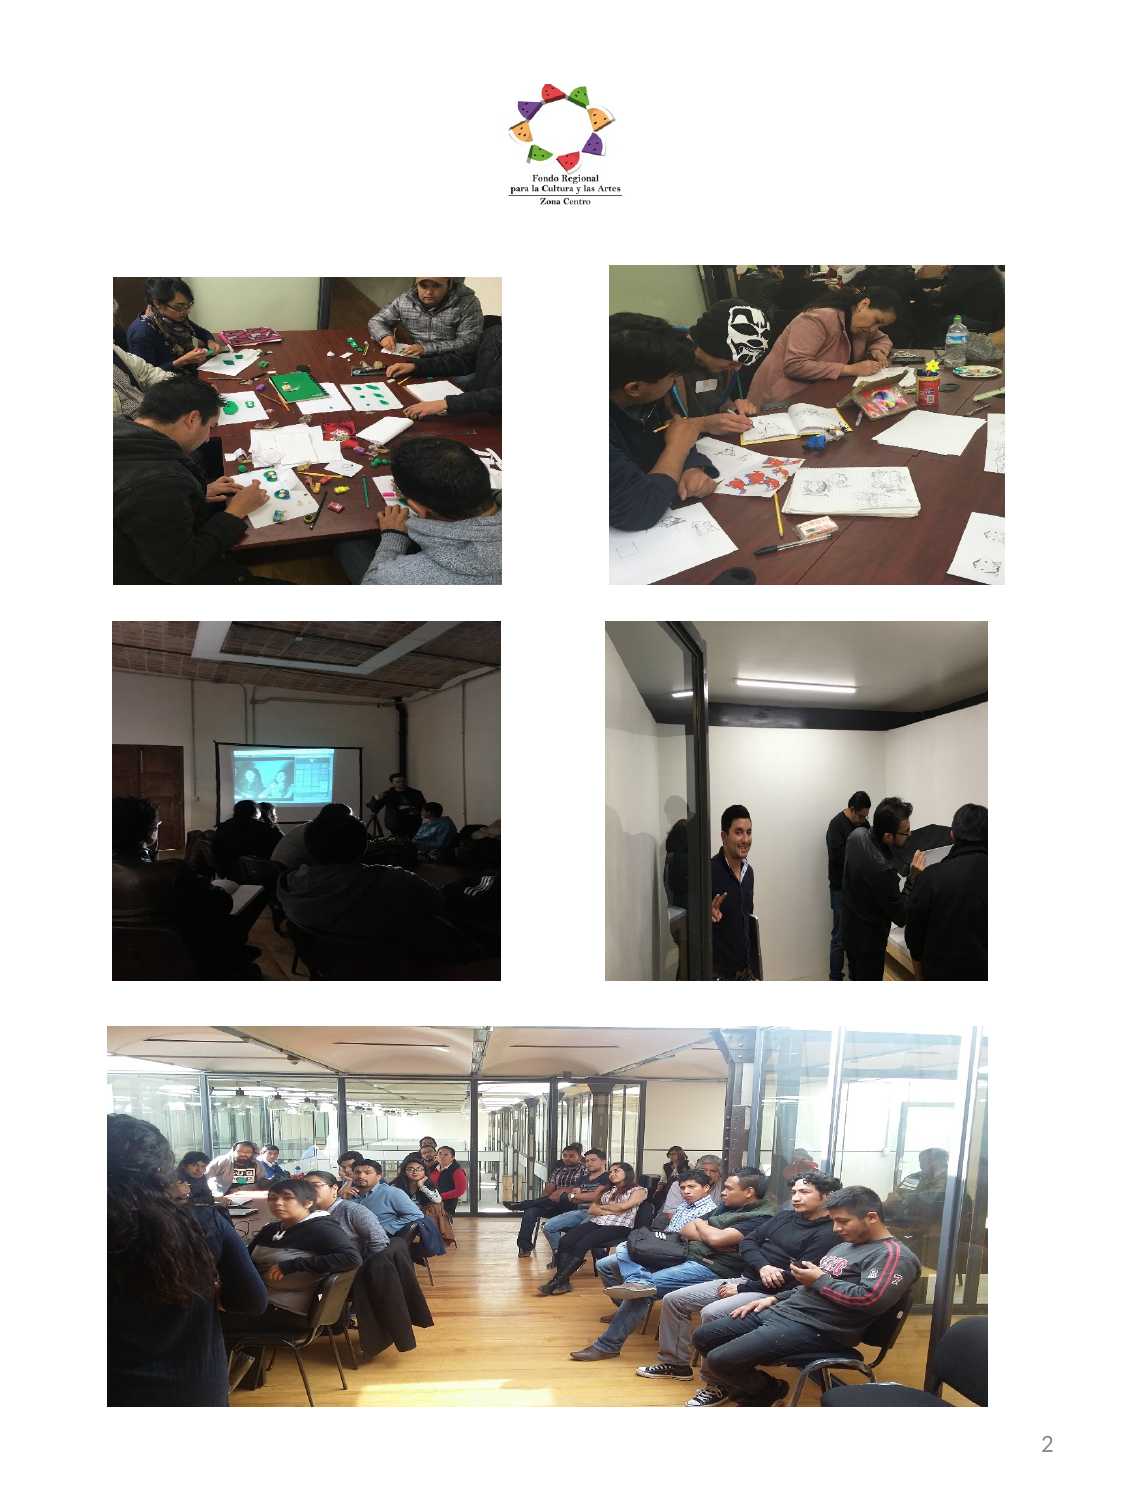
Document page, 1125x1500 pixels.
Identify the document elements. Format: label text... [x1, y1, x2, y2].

picture [113, 277, 502, 585]
picture [605, 621, 988, 981]
picture [111, 621, 501, 981]
picture [107, 1026, 988, 1407]
picture [467, 83, 651, 206]
slide_number 2 [806, 1402, 1069, 1483]
picture [609, 265, 1005, 585]
